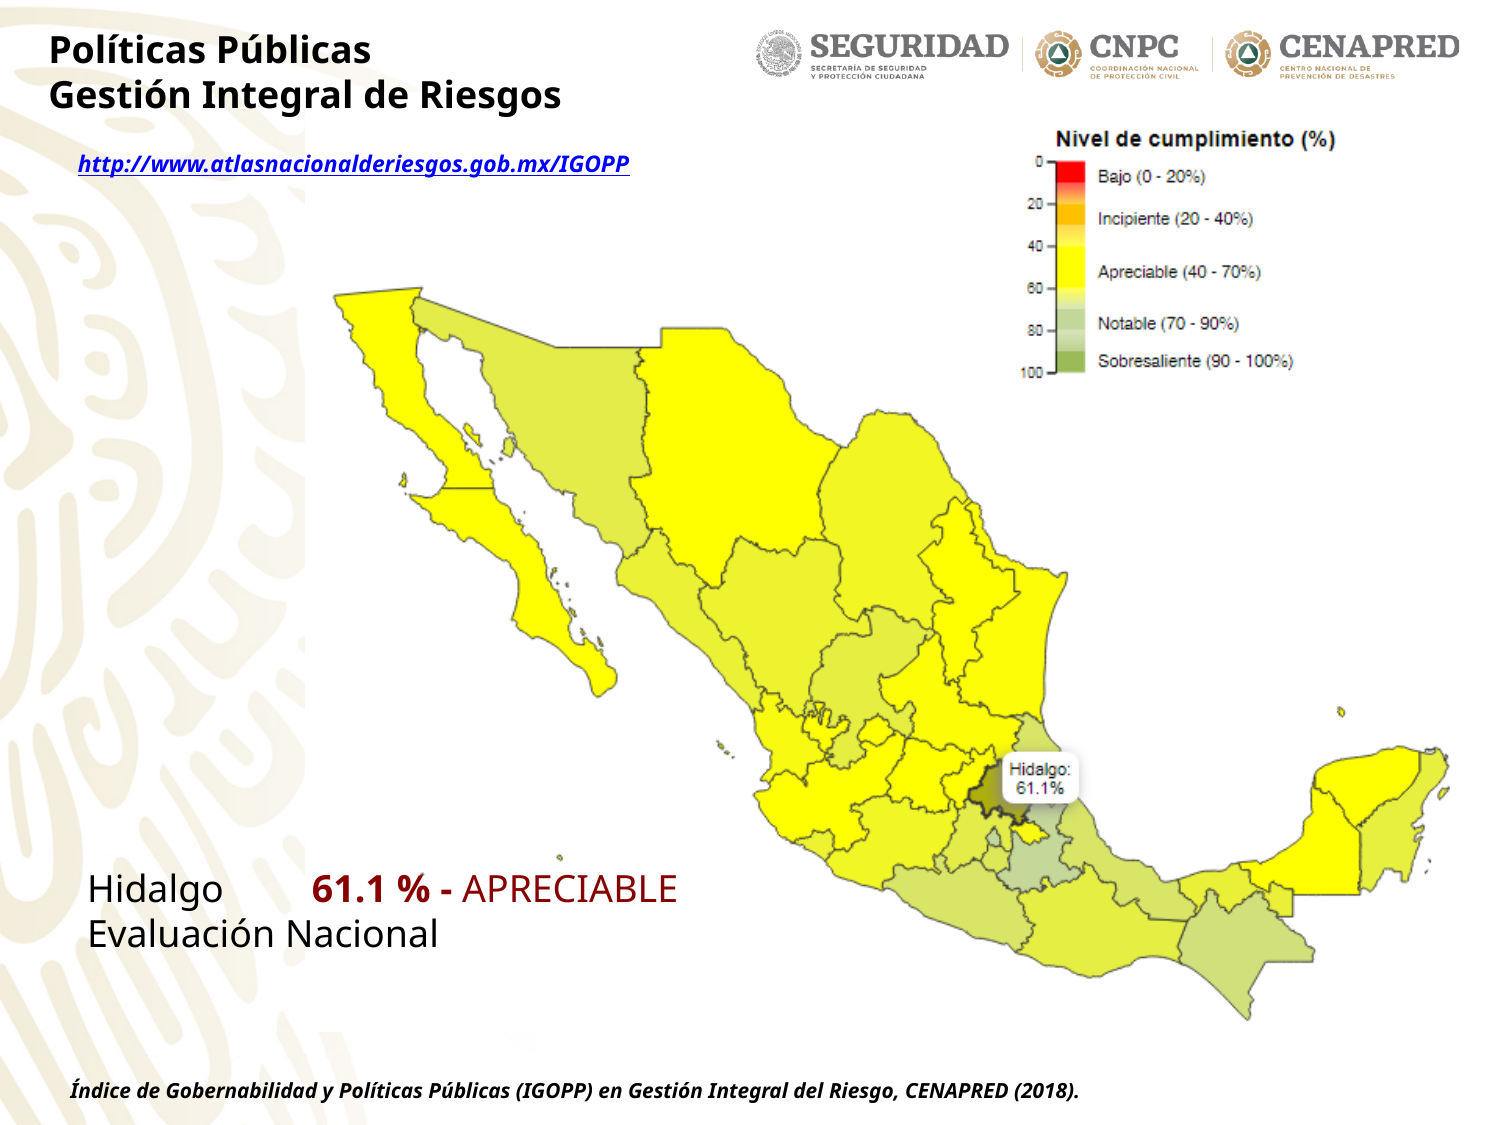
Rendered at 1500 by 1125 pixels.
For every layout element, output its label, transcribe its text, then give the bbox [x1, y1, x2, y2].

picture [0, 3, 1475, 1125]
text_box http://www.atlasnacionalderiesgos.gob.mx/IGOPP [63, 142, 300, 216]
text_box Índice de Gobernabilidad y Políticas Públicas (IGOPP) en Gestión Integral del Riesgo, CENAPRED (2018). [55, 1070, 1320, 1110]
text_box Hidalgo 61.1 % - APRECIABLE Evaluación Nacional [72, 858, 300, 963]
text_box Políticas Públicas Gestión Integral de Riesgos [33, 19, 578, 124]
